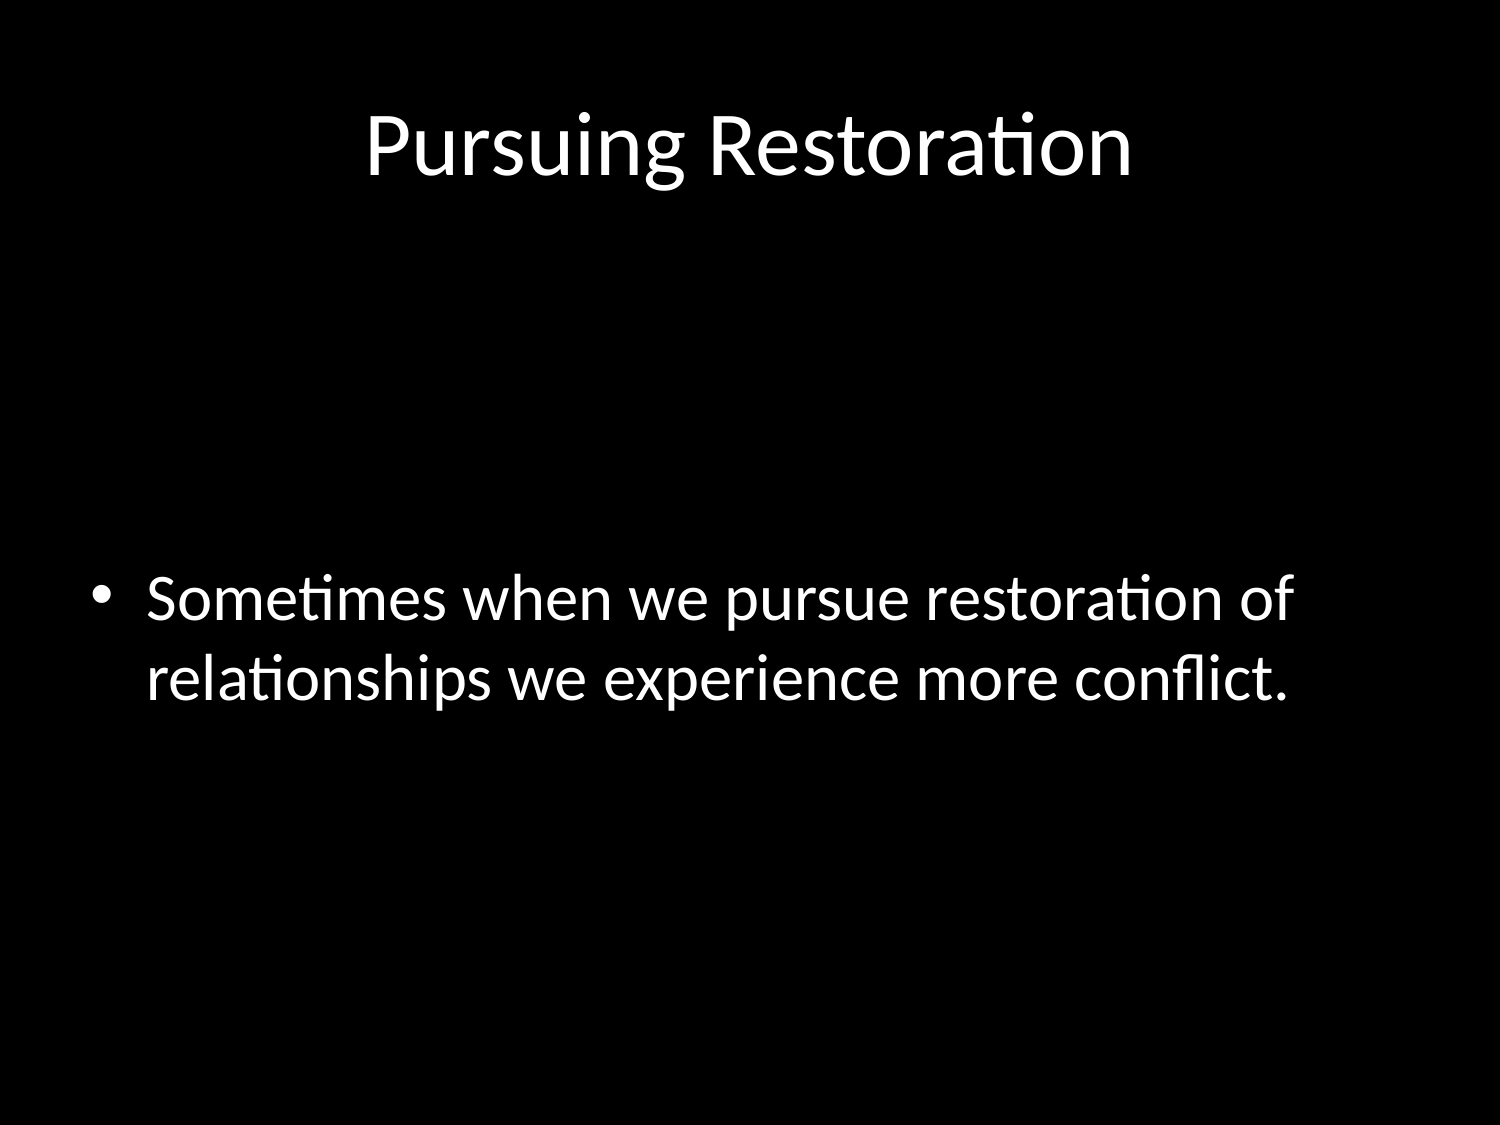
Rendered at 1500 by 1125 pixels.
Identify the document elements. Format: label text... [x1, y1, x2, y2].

title Pursuing Restoration [75, 45, 1425, 233]
list Sometimes when we pursue restoration of relationships we experience more conflict. [75, 262, 1425, 1005]
